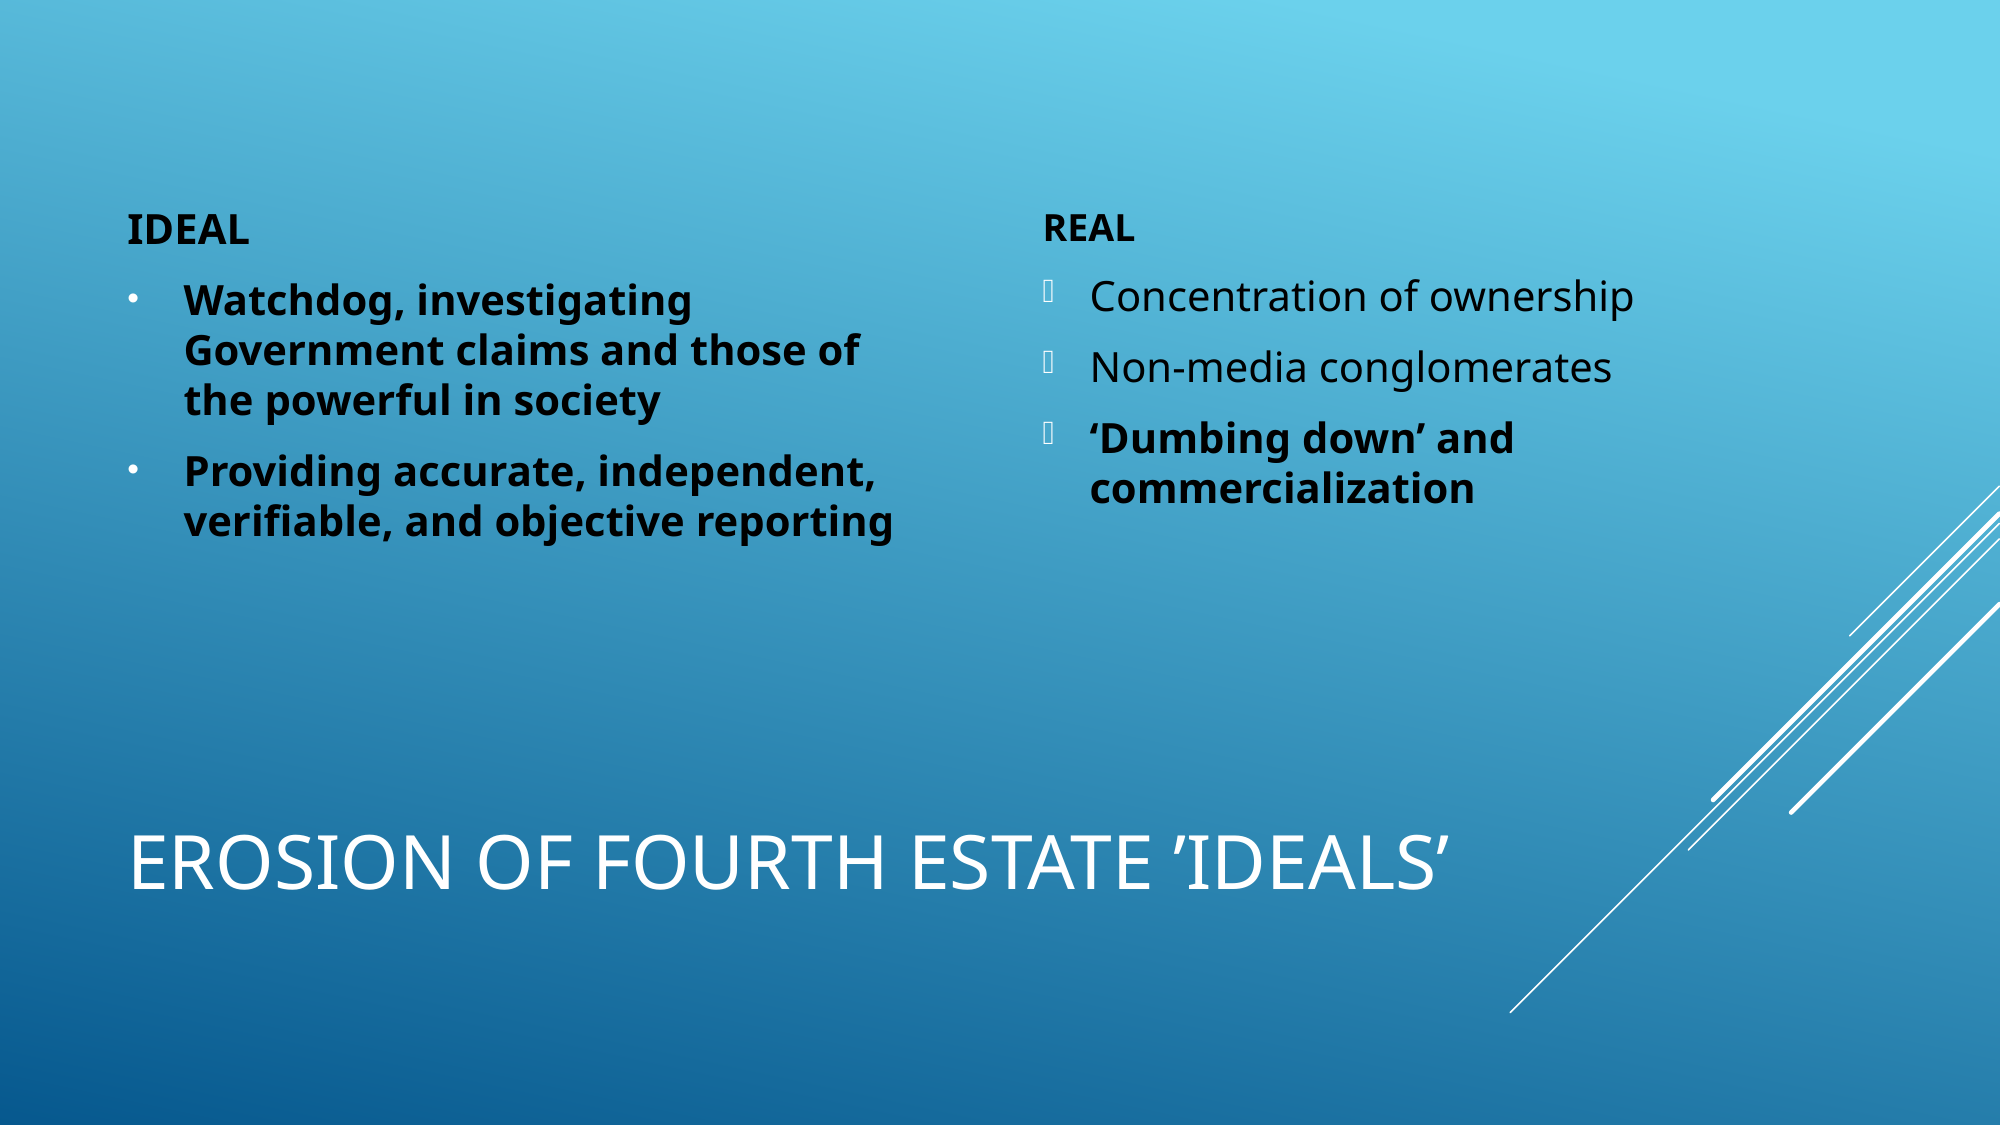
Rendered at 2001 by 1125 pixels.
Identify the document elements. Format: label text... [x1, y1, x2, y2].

title Erosion of fourth estate ’ideals’ [112, 736, 1763, 984]
list IDEAL Watchdog, investigating Government claims and those of the powerful in society Providing accurate, independent, verifiable, and objective reporting [112, 112, 923, 706]
list REAL Concentration of ownership Non-media conglomerates ‘Dumbing down’ and commercialization [952, 64, 1763, 658]
